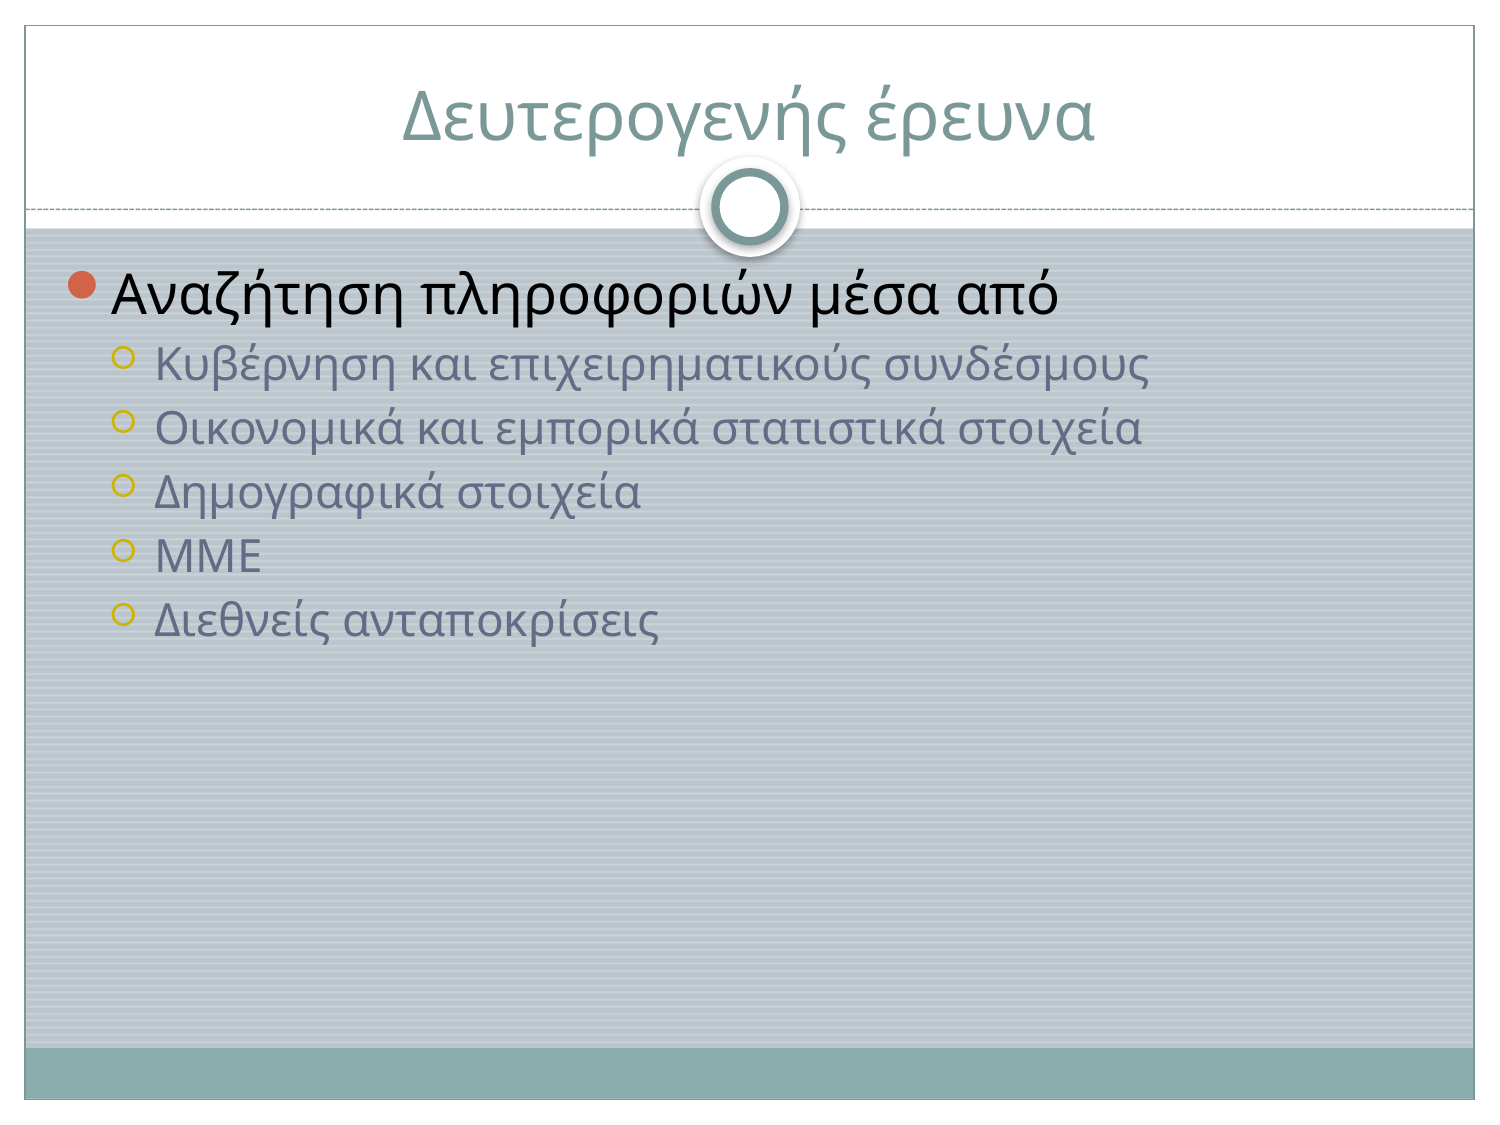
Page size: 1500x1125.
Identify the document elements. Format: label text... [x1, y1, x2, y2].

list Αναζήτηση πληροφοριών μέσα από Κυβέρνηση και επιχειρηματικούς συνδέσμους Οικονομικά και εμπορικά στατιστικά στοιχεία Δημογραφικά στοιχεία ΜΜΕ Διεθνείς ανταποκρίσεις [49, 250, 1445, 1001]
title Δευτερογενής έρευνα [49, 37, 1450, 162]
